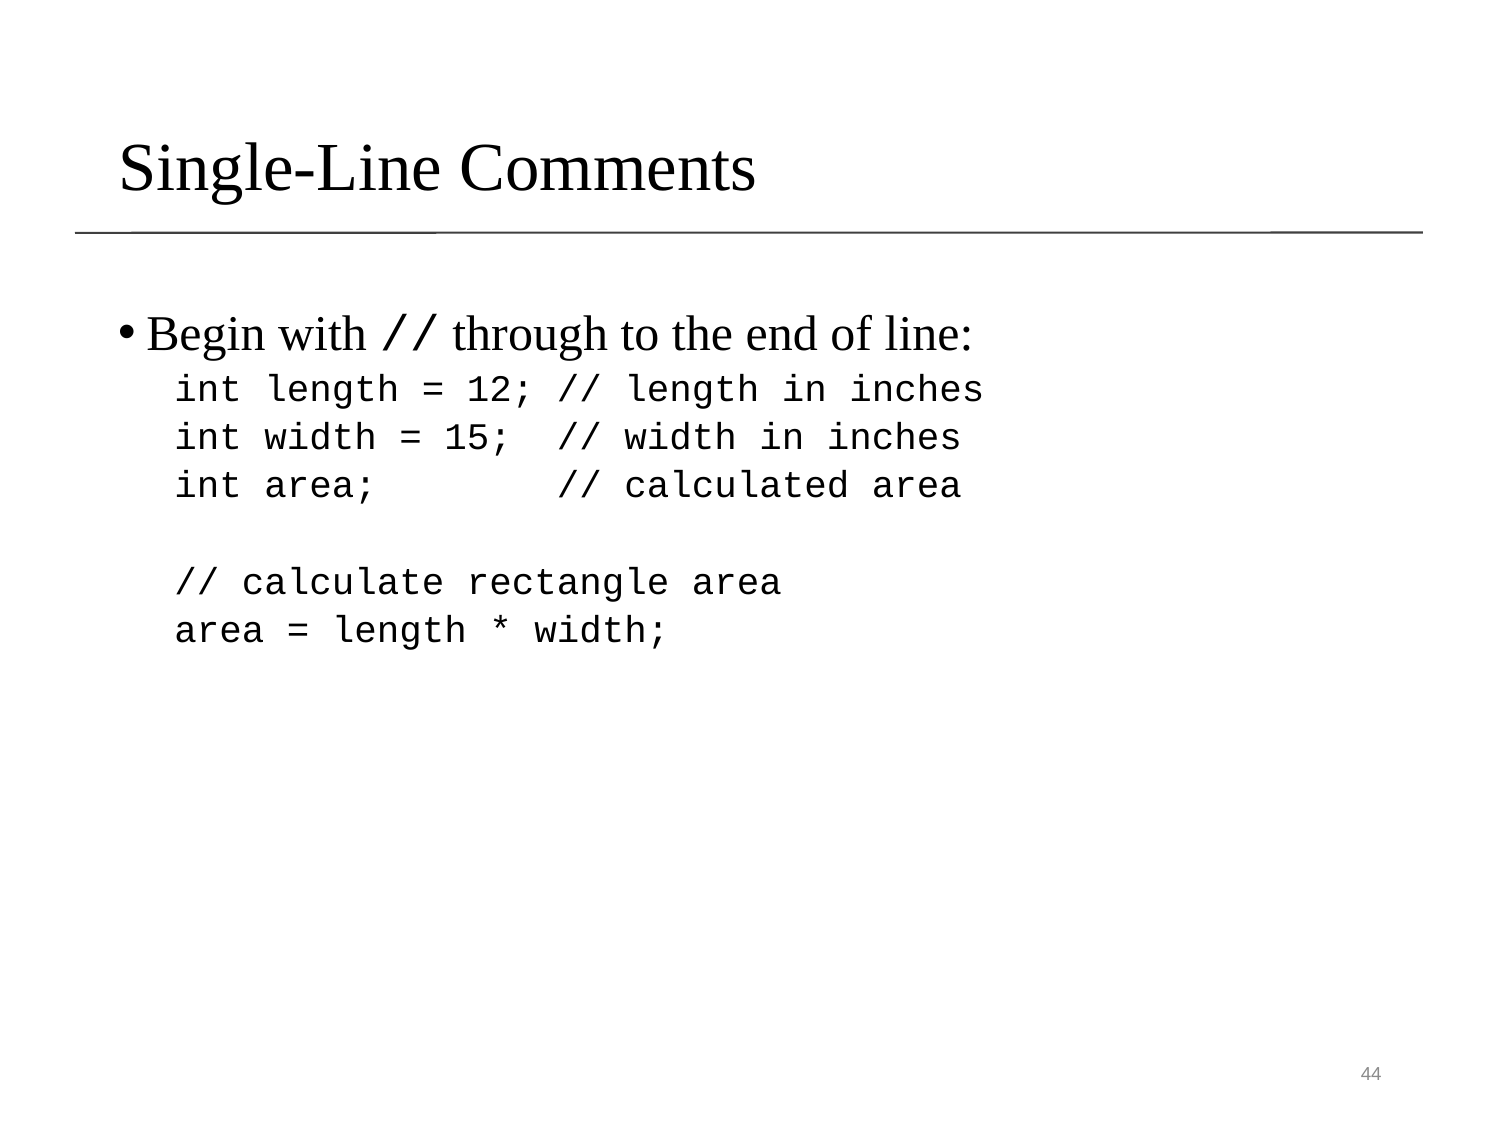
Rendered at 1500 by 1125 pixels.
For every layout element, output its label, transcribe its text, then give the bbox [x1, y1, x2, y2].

list Begin with // through to the end of line: int length = 12; // length in inches int width = 15; // width in inches int area; // calculated area // calculate rectangle area area = length * width; [103, 299, 1397, 1014]
slide_number 44 [1059, 1042, 1397, 1103]
title Single-Line Comments [103, 59, 1397, 278]
